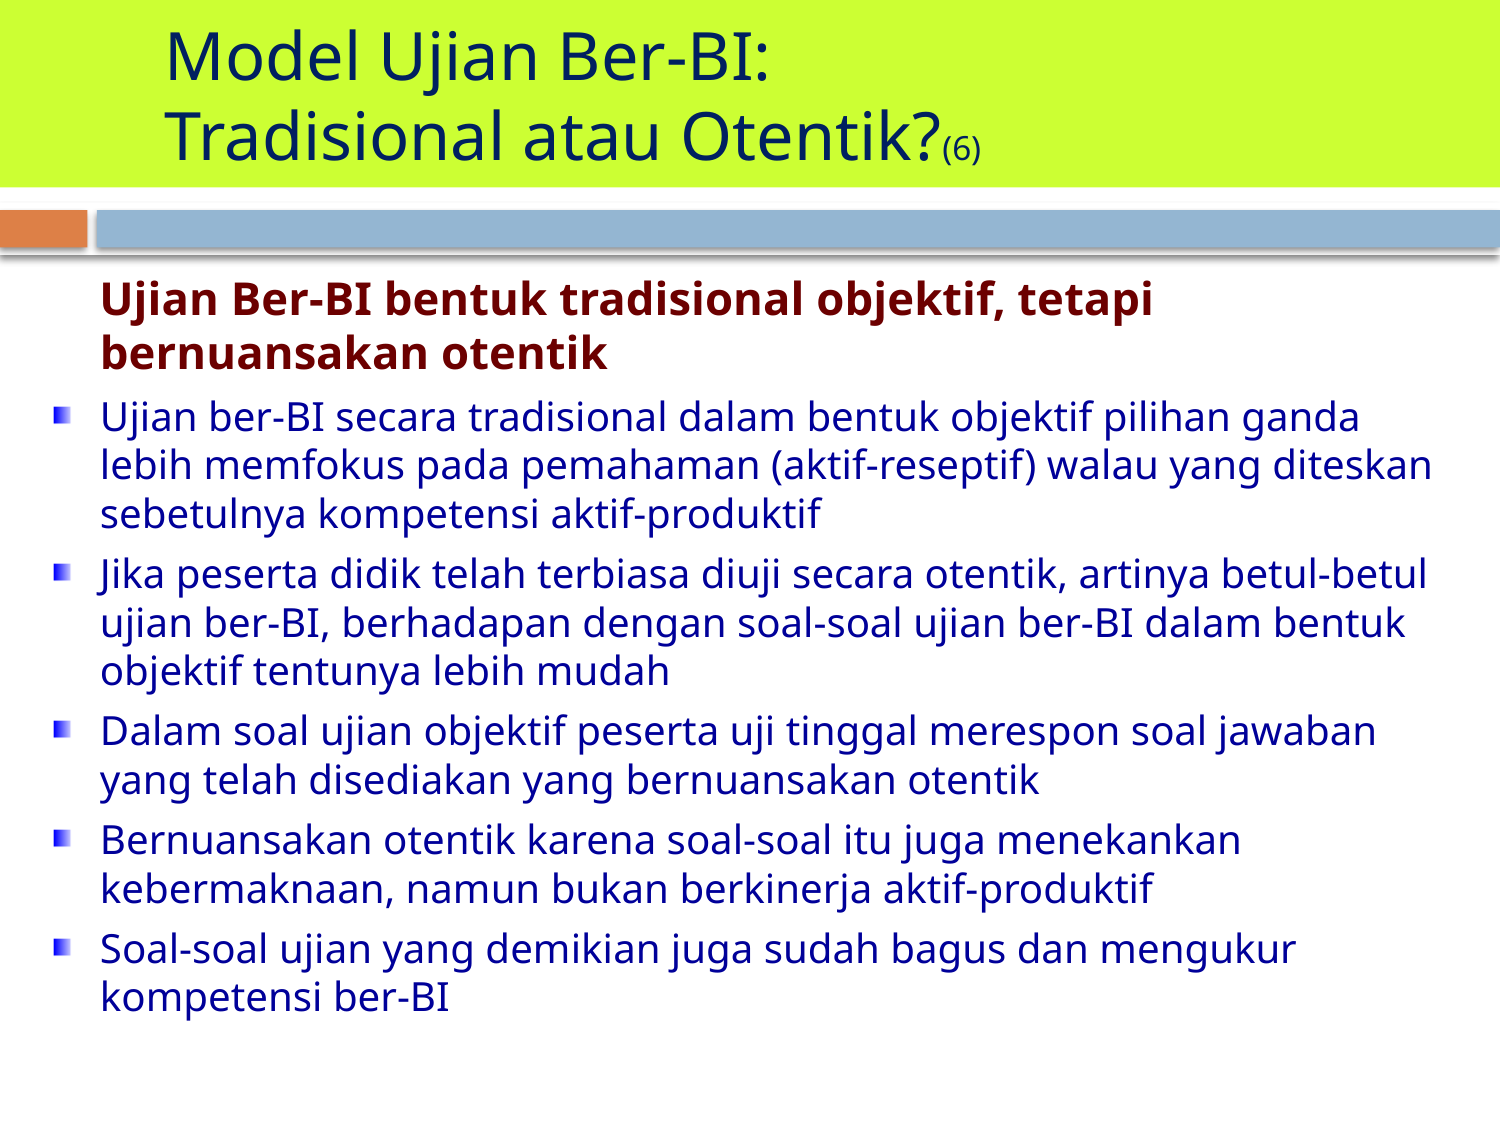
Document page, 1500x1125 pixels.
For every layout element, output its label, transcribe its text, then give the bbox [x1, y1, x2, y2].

list Ujian Ber-BI bentuk tradisional objektif, tetapi bernuansakan otentik Ujian ber-BI secara tradisional dalam bentuk objektif pilihan ganda lebih memfokus pada pemahaman (aktif-reseptif) walau yang diteskan sebetulnya kompetensi aktif-produktif Jika peserta didik telah terbiasa diuji secara otentik, artinya betul-betul ujian ber-BI, berhadapan dengan soal-soal ujian ber-BI dalam bentuk objektif tentunya lebih mudah Dalam soal ujian objektif peserta uji tinggal merespon soal jawaban yang telah disediakan yang bernuansakan otentik Bernuansakan otentik karena soal-soal itu juga menekankan kebermaknaan, namun bukan berkinerja aktif-produktif Soal-soal ujian yang demikian juga sudah bagus dan mengukur kompetensi ber-BI [37, 262, 1450, 1038]
picture [52, 937, 73, 958]
title Model Ujian Ber-BI: Tradisional atau Otentik?(6) [0, 0, 1500, 188]
picture [52, 405, 73, 426]
picture [52, 719, 73, 740]
picture [52, 828, 73, 849]
picture [52, 562, 73, 583]
